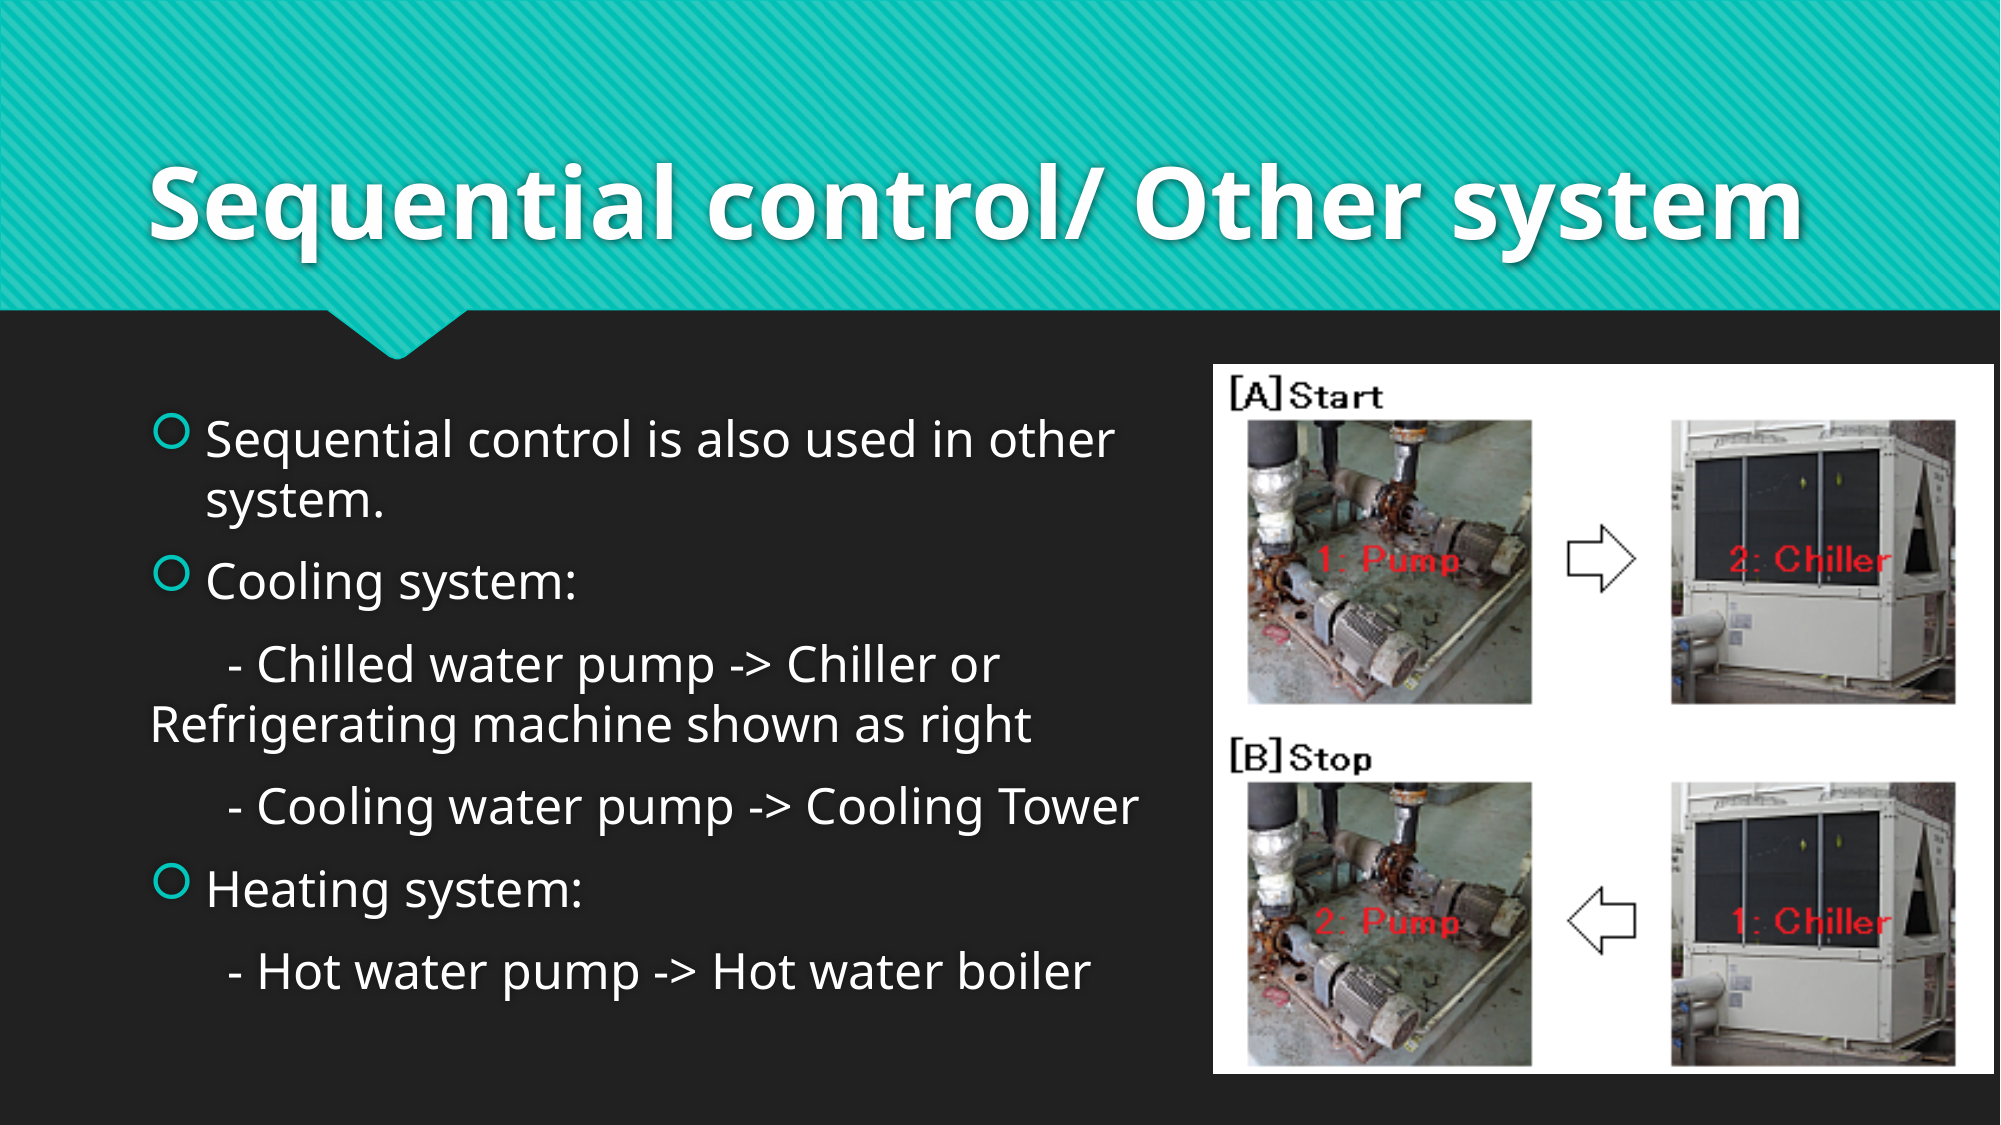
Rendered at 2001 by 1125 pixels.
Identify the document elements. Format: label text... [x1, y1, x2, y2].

picture [1213, 364, 1994, 1074]
list Sequential control is also used in other system. Cooling system: - Chilled water pump -> Chiller or Refrigerating machine shown as right - Cooling water pump -> Cooling Tower Heating system: - Hot water pump -> Hot water boiler [134, 364, 1214, 1125]
title Sequential control/ Other system [132, 73, 1971, 268]
